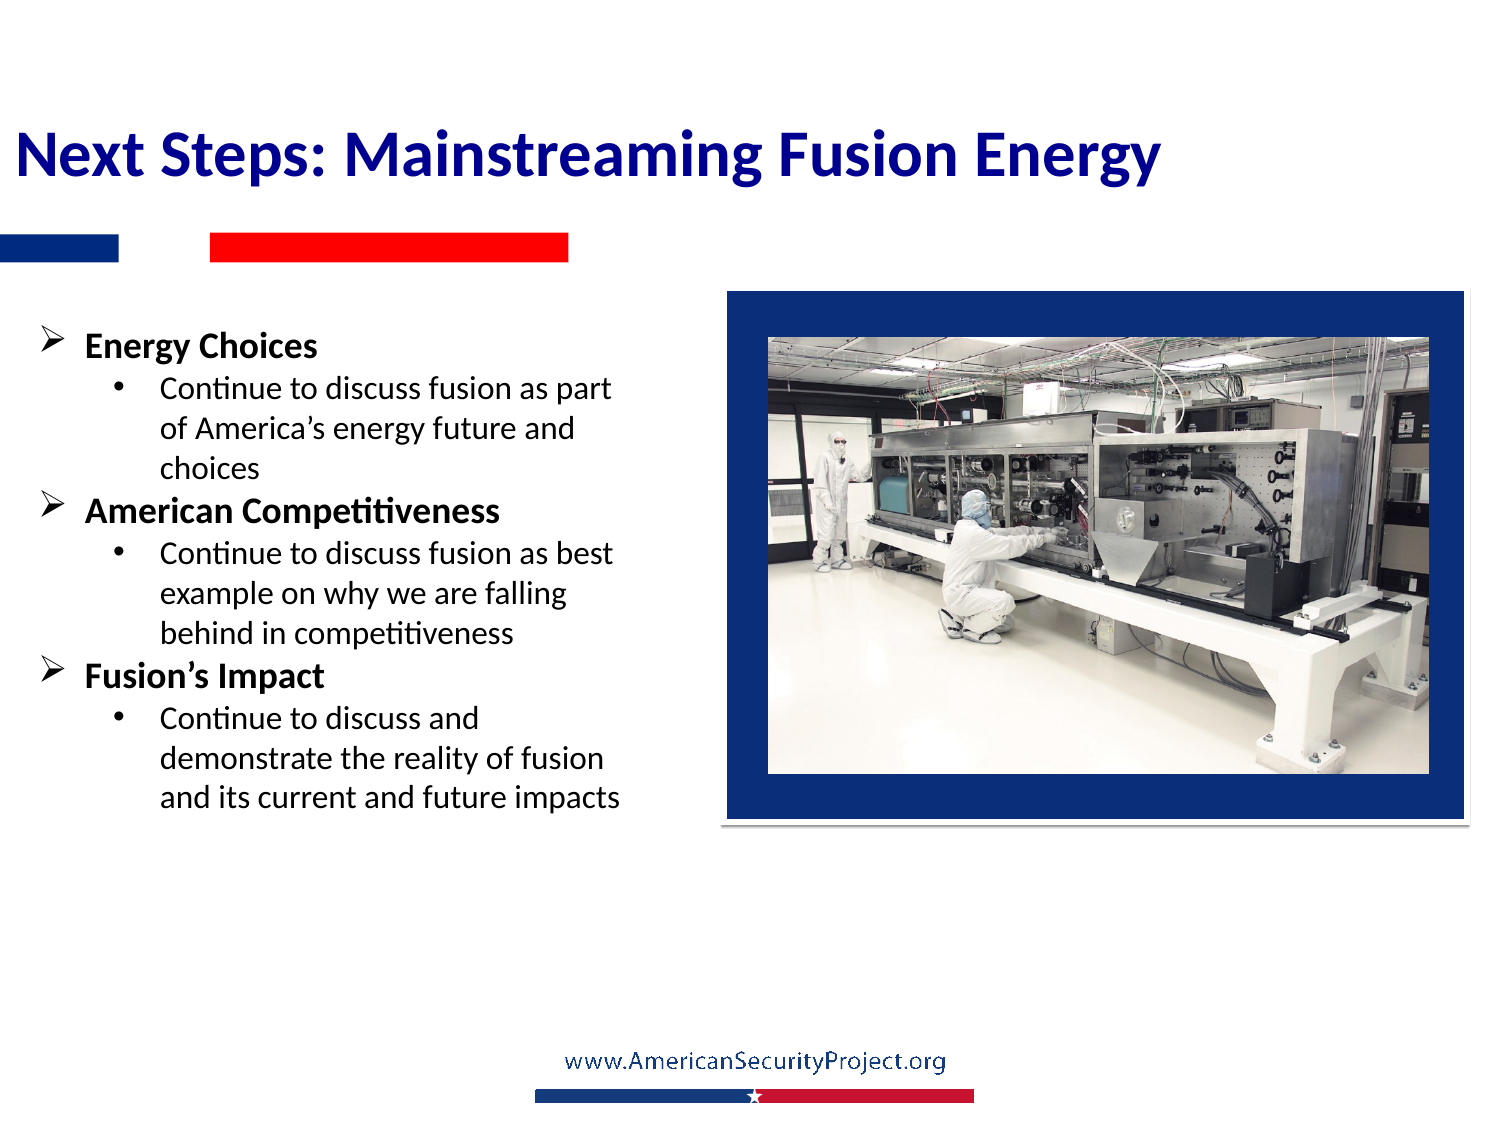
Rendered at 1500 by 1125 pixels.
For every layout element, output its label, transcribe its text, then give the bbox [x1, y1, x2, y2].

title [0, 197, 735, 315]
picture [535, 1051, 974, 1104]
text_box Energy Choices Continue to discuss fusion as part of America’s energy future and choices American Competitiveness Continue to discuss fusion as best example on why we are falling behind in competitiveness Fusion’s Impact Continue to discuss and demonstrate the reality of fusion and its current and future impacts [23, 313, 663, 823]
picture [767, 337, 1429, 774]
text_box Next Steps: Mainstreaming Fusion Energy [0, 84, 1185, 197]
list [723, 287, 1468, 823]
